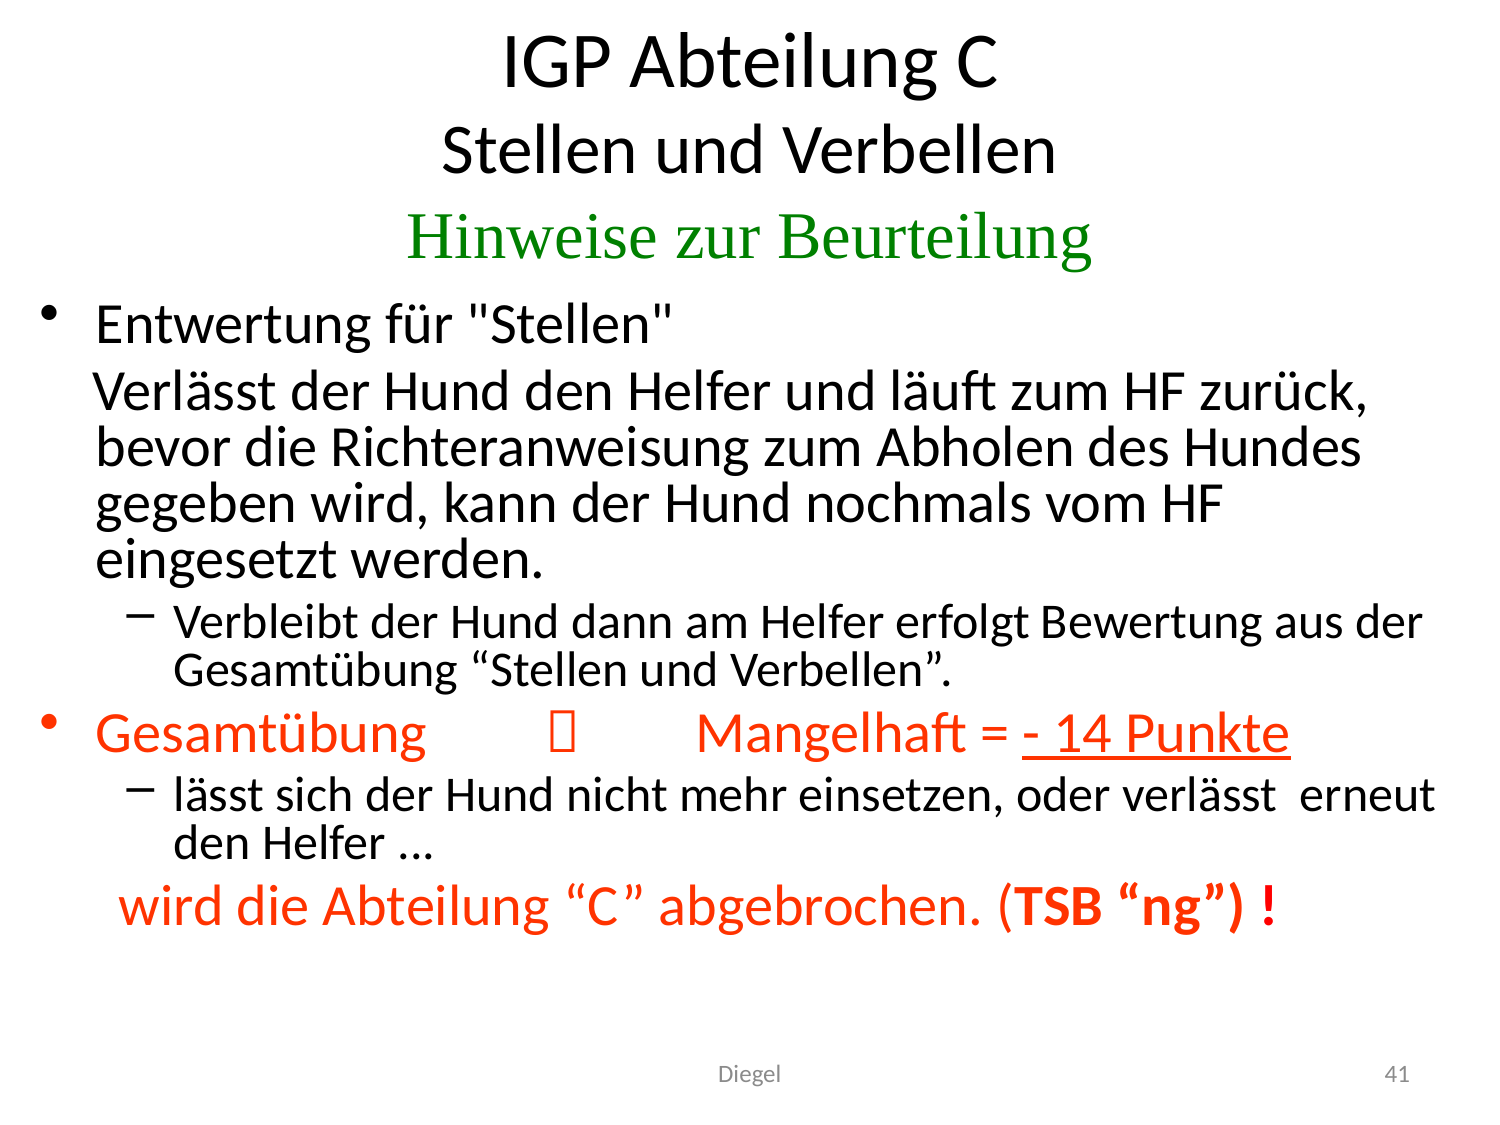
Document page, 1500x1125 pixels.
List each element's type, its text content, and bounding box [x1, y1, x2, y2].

title IGP Abteilung C Stellen und Verbellen [118, 0, 1382, 197]
slide_number 41 [1074, 1042, 1425, 1103]
footer Diegel [512, 1042, 988, 1103]
text_box Hinweise zur Beurteilung [343, 184, 1157, 280]
text_box Entwertung für "Stellen" Verlässt der Hund den Helfer und läuft zum HF zurück, bevor die Richteranweisung zum Abholen des Hundes gegeben wird, kann der Hund nochmals vom HF eingesetzt werden. Verbleibt der Hund dann am Helfer erfolgt Bewertung aus der Gesamtübung “Stellen und Verbellen”. Gesamtübung  Mangelhaft = - 14 Punkte lässt sich der Hund nicht mehr einsetzen, oder verlässt erneut den Helfer ... wird die Abteilung “C” abgebrochen. (TSB “ng”) ! [24, 290, 1476, 1024]
